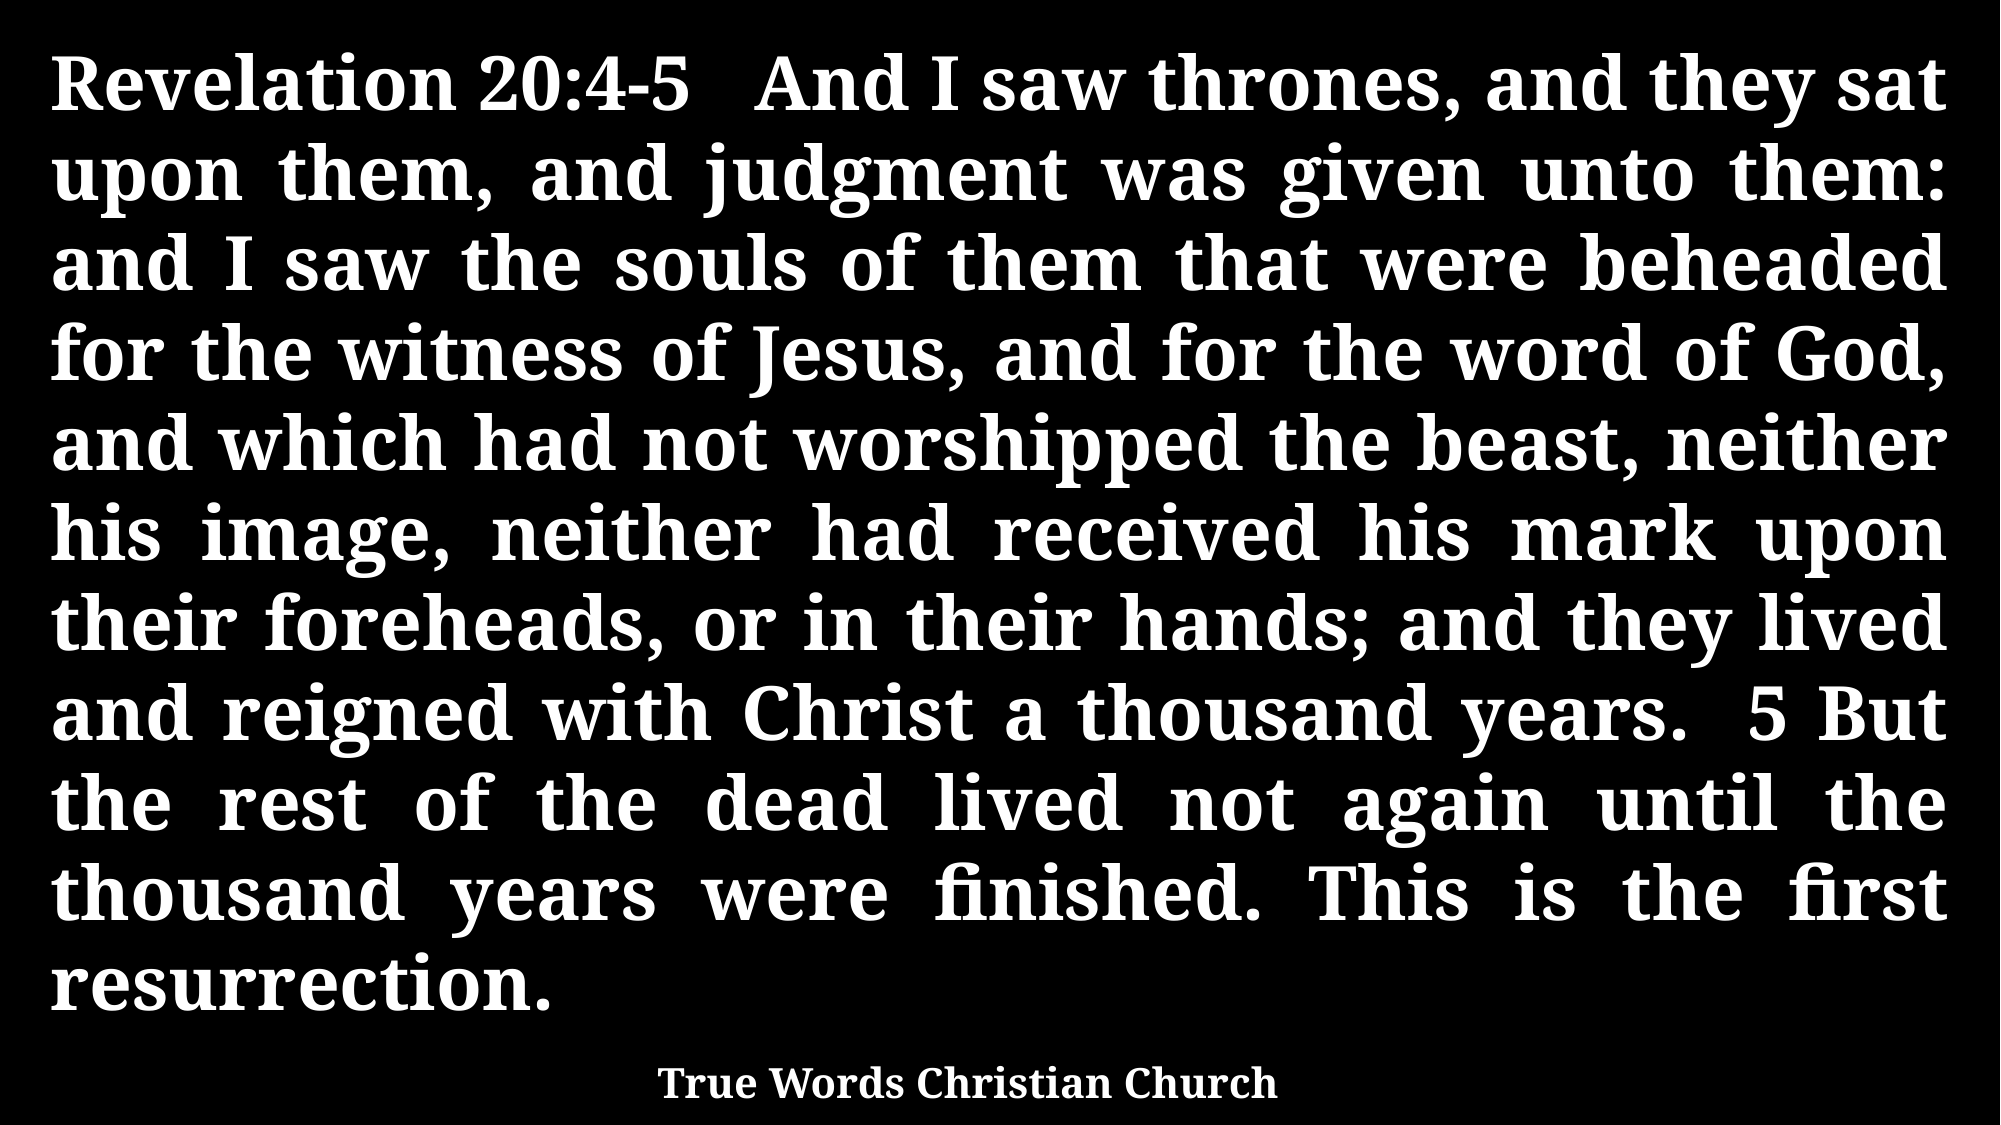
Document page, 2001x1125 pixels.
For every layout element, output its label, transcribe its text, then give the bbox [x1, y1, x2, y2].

text_box Revelation 20:4-5 And I saw thrones, and they sat upon them, and judgment was given unto them: and I saw the souls of them that were beheaded for the witness of Jesus, and for the word of God, and which had not worshipped the beast, neither his image, neither had received his mark upon their foreheads, or in their hands; and they lived and reigned with Christ a thousand years. 5 But the rest of the dead lived not again until the thousand years were finished. This is the first resurrection. [35, 28, 1965, 1033]
text_box True Words Christian Church [642, 1049, 1294, 1114]
